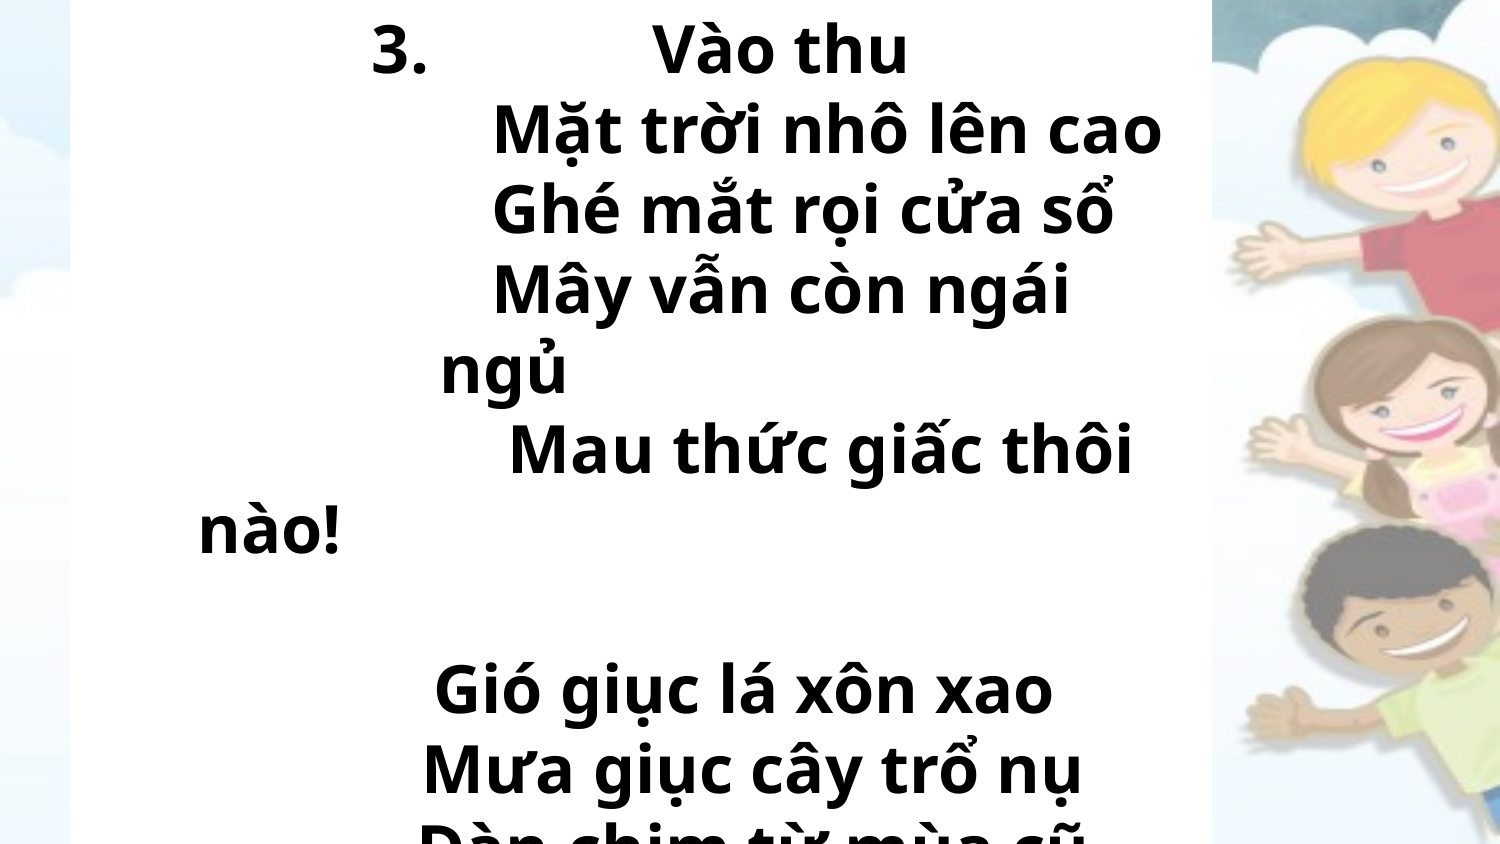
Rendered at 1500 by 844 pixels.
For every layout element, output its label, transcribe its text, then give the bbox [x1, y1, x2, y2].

text_box 3. Vào thu Mặt trời nhô lên cao Ghé mắt rọi cửa sổ Mây vẫn còn ngái ngủ Mau thức giấc thôi nào! Gió giục lá xôn xao Mưa giục cây trổ nụ Đàn chim từ mùa cũ Rủ nhau gọi vào thu. [70, 0, 1213, 844]
